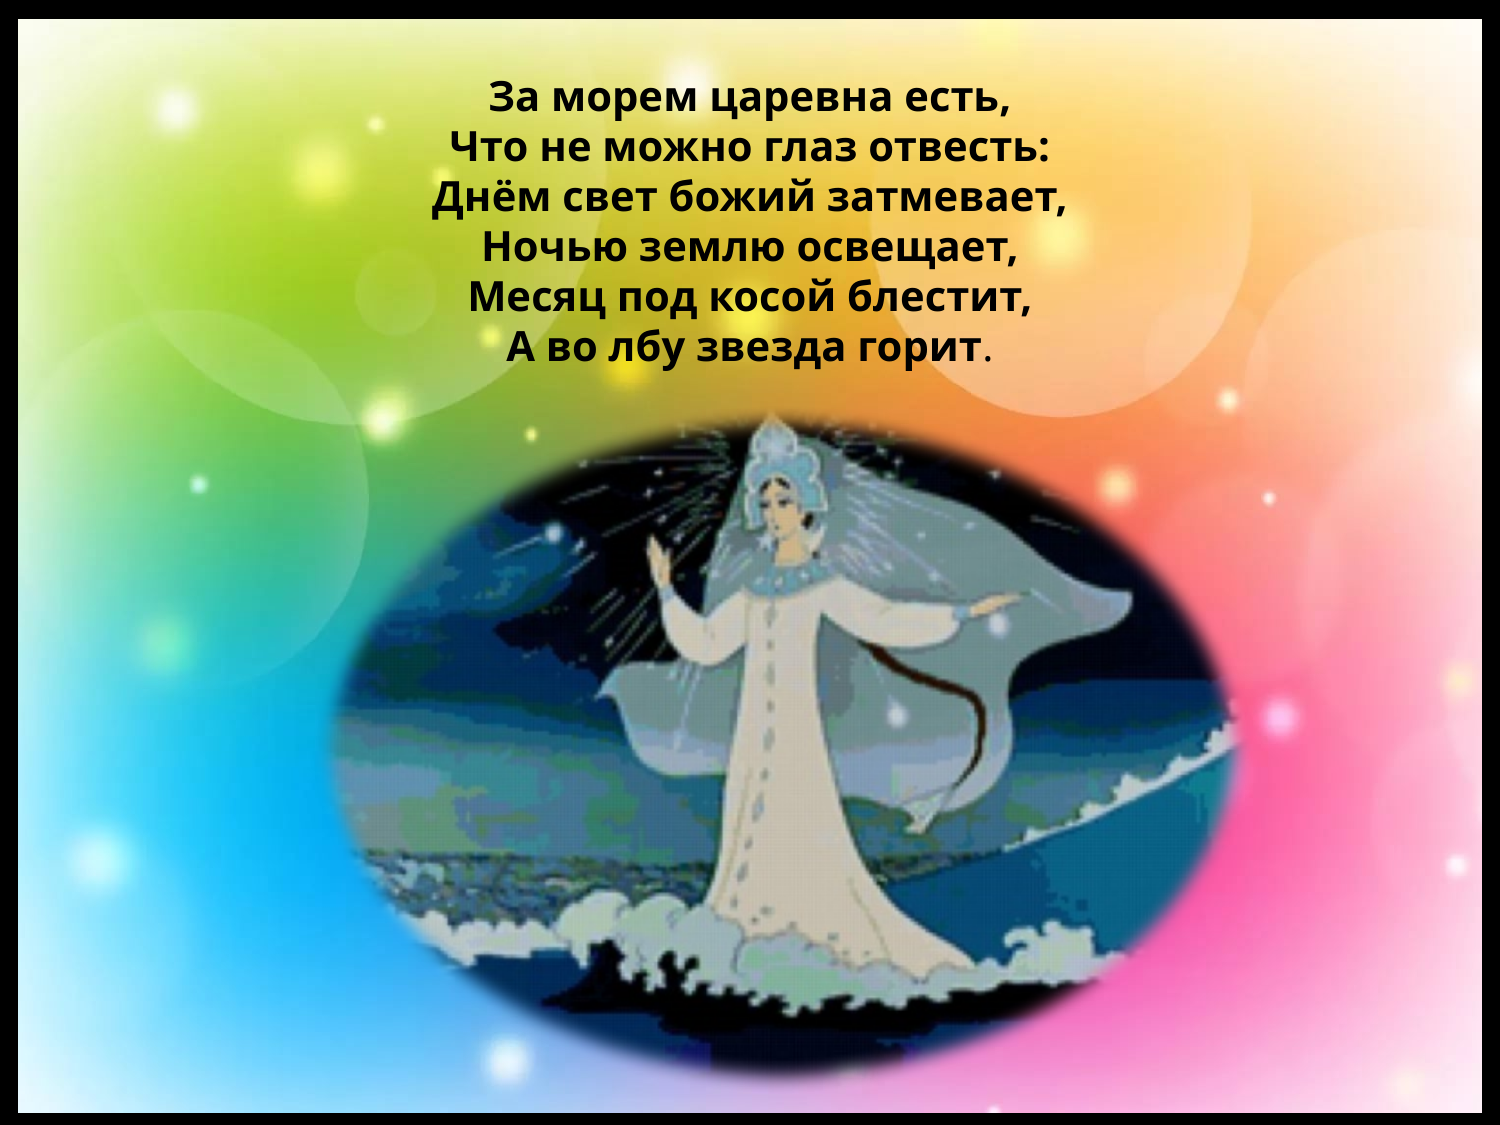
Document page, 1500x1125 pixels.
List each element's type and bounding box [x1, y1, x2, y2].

picture [17, 18, 1483, 1114]
list [312, 404, 1253, 1094]
